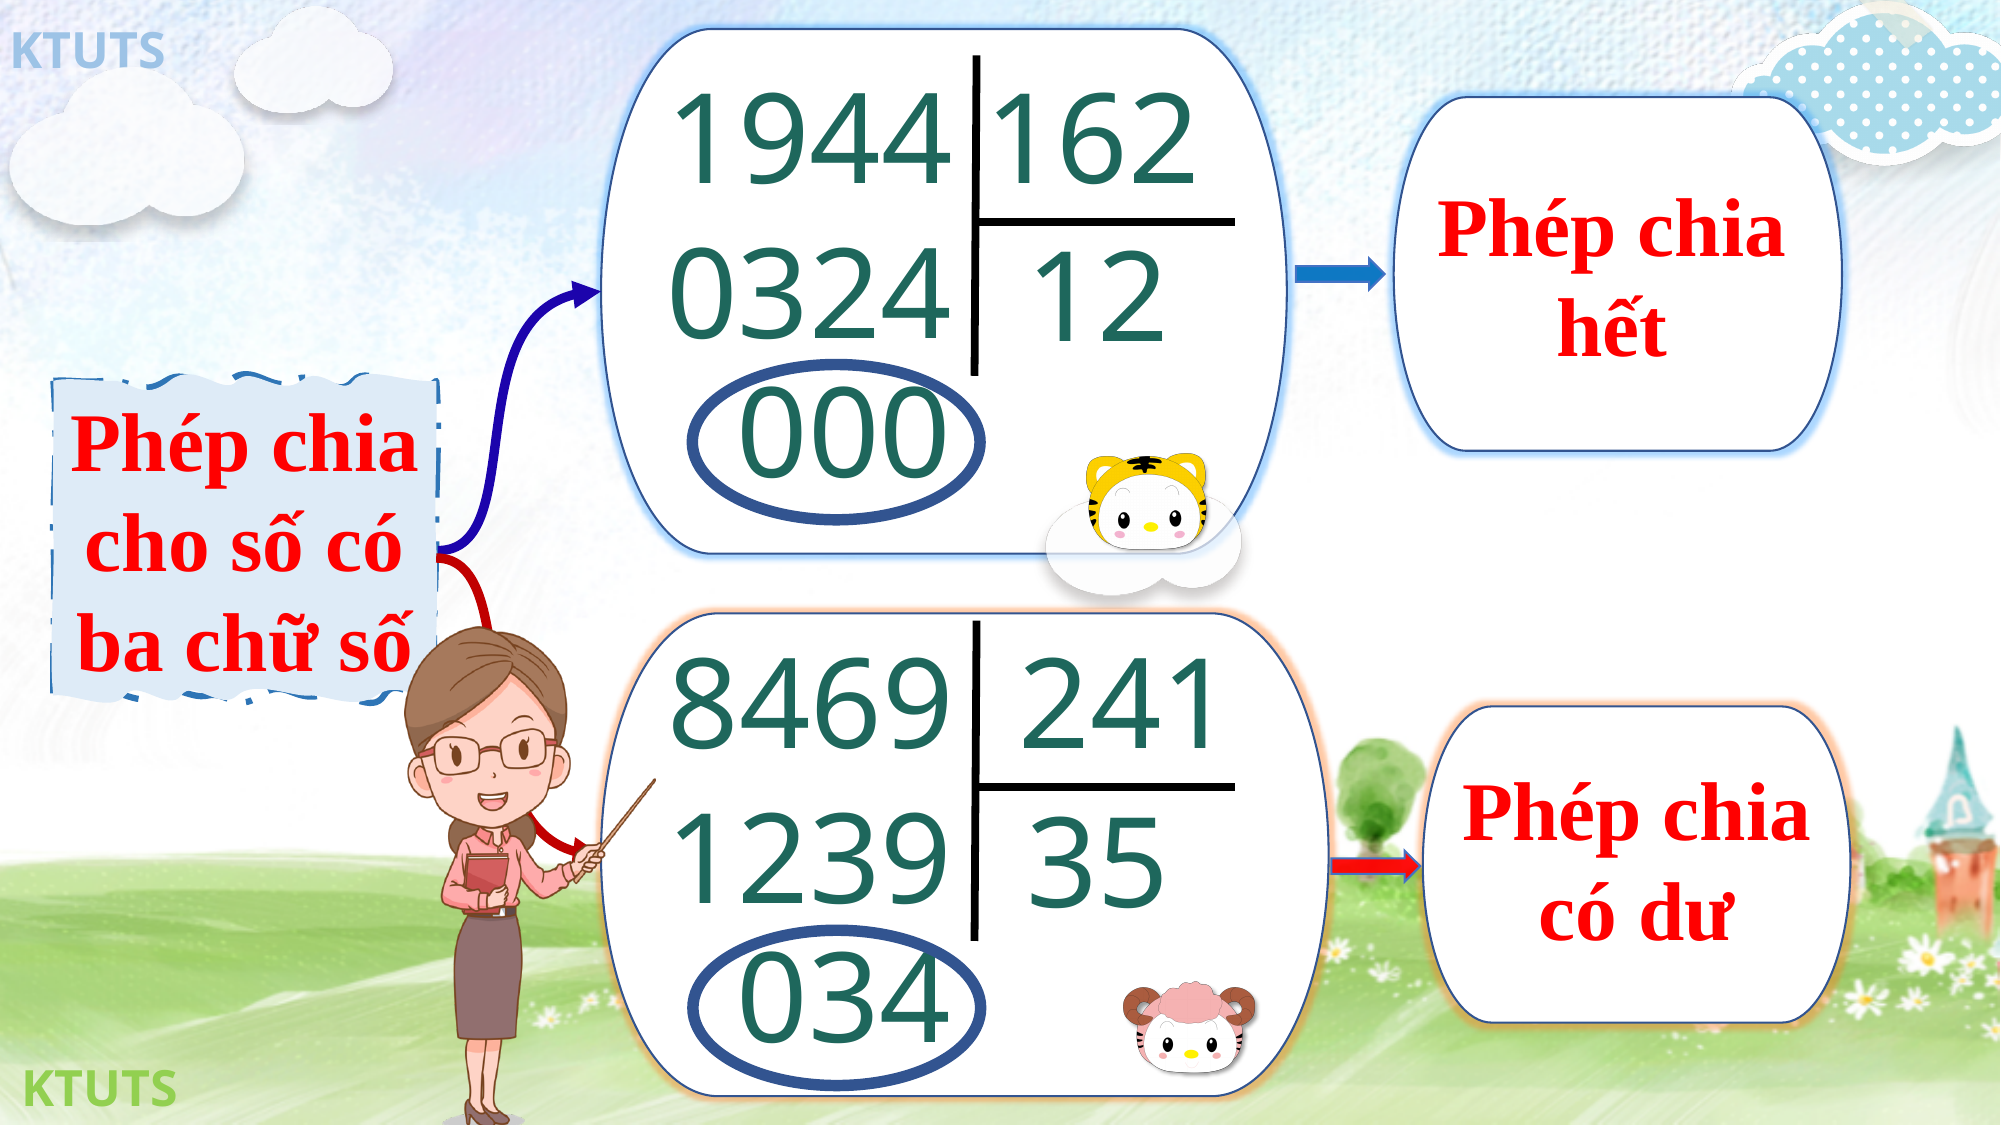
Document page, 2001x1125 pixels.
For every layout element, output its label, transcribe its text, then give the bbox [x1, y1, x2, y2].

text_box Phép chia có dư [1443, 744, 1830, 970]
picture [0, 0, 2001, 1125]
text_box [1294, 255, 1387, 293]
text_box [769, 512, 903, 521]
text_box [1392, 96, 1844, 452]
text_box [767, 1077, 907, 1087]
text_box [697, 612, 1233, 616]
text_box Phép chia hết [1418, 160, 1805, 386]
text_box Phép chia cho số có ba chữ số [51, 373, 438, 703]
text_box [389, 339, 632, 503]
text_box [632, 51, 1235, 512]
text_box [600, 106, 632, 339]
text_box [1421, 705, 1852, 1024]
text_box [1330, 848, 1422, 885]
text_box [370, 623, 632, 789]
text_box [1235, 67, 1288, 455]
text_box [632, 616, 1269, 1077]
text_box [1269, 642, 1330, 1067]
text_box [670, 1077, 1253, 1098]
text_box [665, 27, 1223, 51]
text_box [650, 512, 1012, 555]
